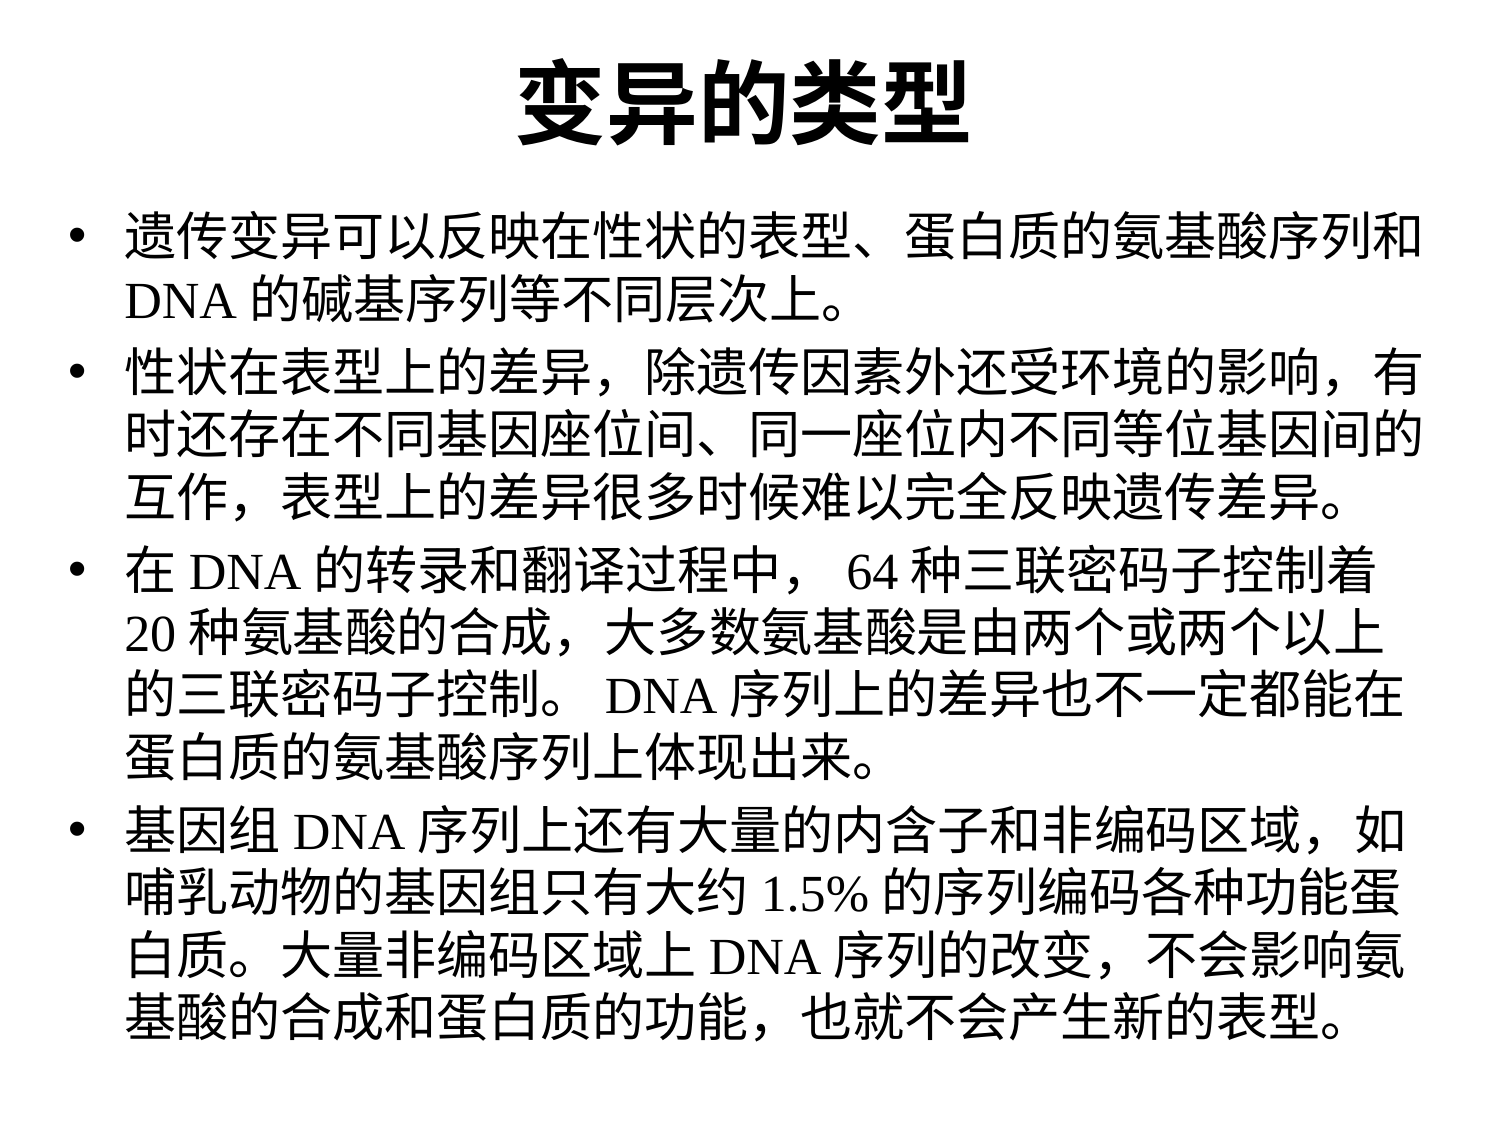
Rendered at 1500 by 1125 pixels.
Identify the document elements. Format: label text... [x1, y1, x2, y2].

title 变异的类型 [147, 42, 1341, 173]
list 遗传变异可以反映在性状的表型、蛋白质的氨基酸序列和DNA的碱基序列等不同层次上。 性状在表型上的差异，除遗传因素外还受环境的影响，有时还存在不同基因座位间、同一座位内不同等位基因间的互作，表型上的差异很多时候难以完全反映遗传差异。 在DNA的转录和翻译过程中，64种三联密码子控制着20种氨基酸的合成，大多数氨基酸是由两个或两个以上的三联密码子控制。DNA序列上的差异也不一定都能在蛋白质的氨基酸序列上体现出来。 基因组DNA序列上还有大量的内含子和非编码区域，如哺乳动物的基因组只有大约1.5%的序列编码各种功能蛋白质。大量非编码区域上DNA序列的改变，不会影响氨基酸的合成和蛋白质的功能，也就不会产生新的表型。 [53, 196, 1447, 1071]
